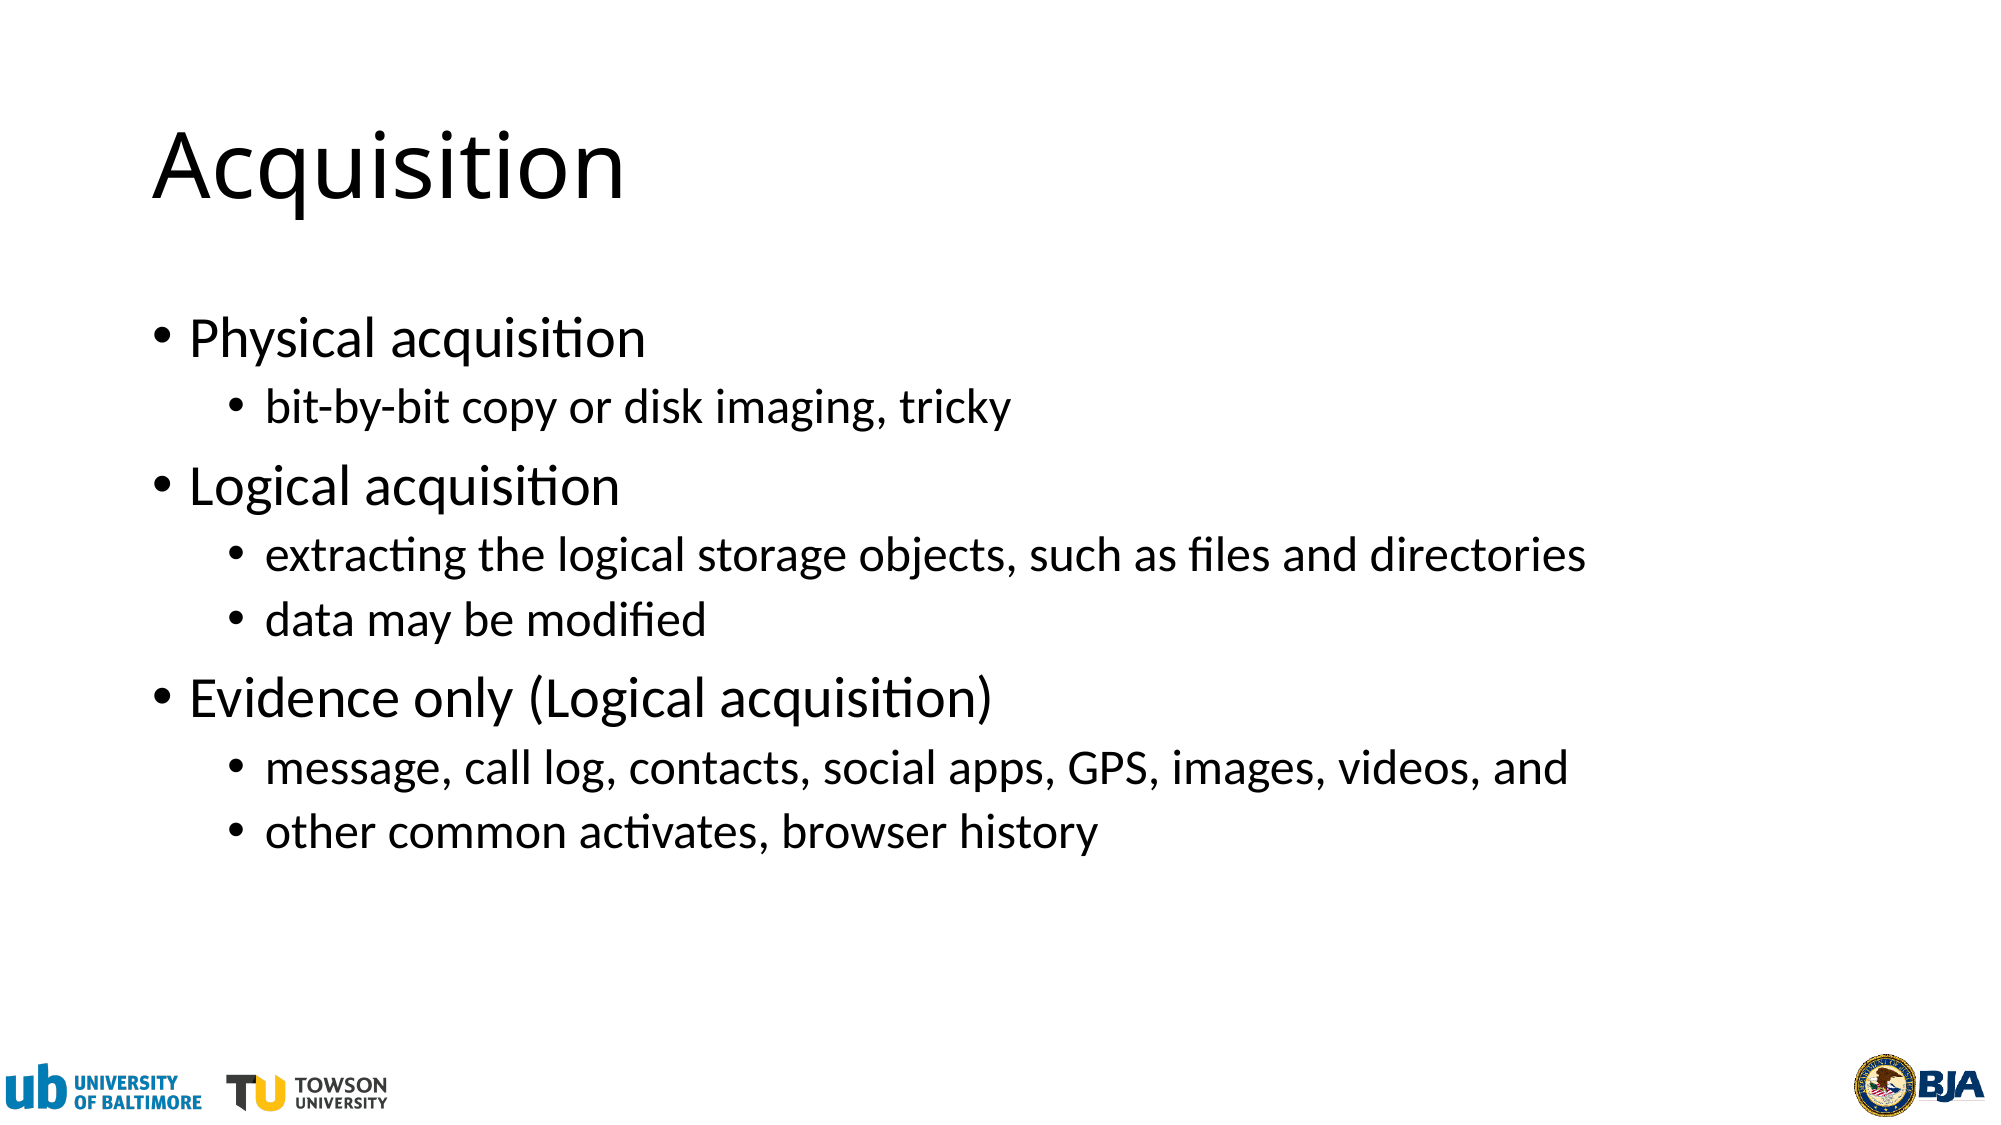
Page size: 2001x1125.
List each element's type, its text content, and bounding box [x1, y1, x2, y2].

list Physical acquisition bit-by-bit copy or disk imaging, tricky Logical acquisition extracting the logical storage objects, such as files and directories data may be modified Evidence only (Logical acquisition) message, call log, contacts, social apps, GPS, images, videos, and other common activates, browser history [137, 299, 1863, 1014]
picture [1854, 1054, 1986, 1117]
title Acquisition [137, 59, 1863, 278]
picture [0, 1031, 407, 1125]
